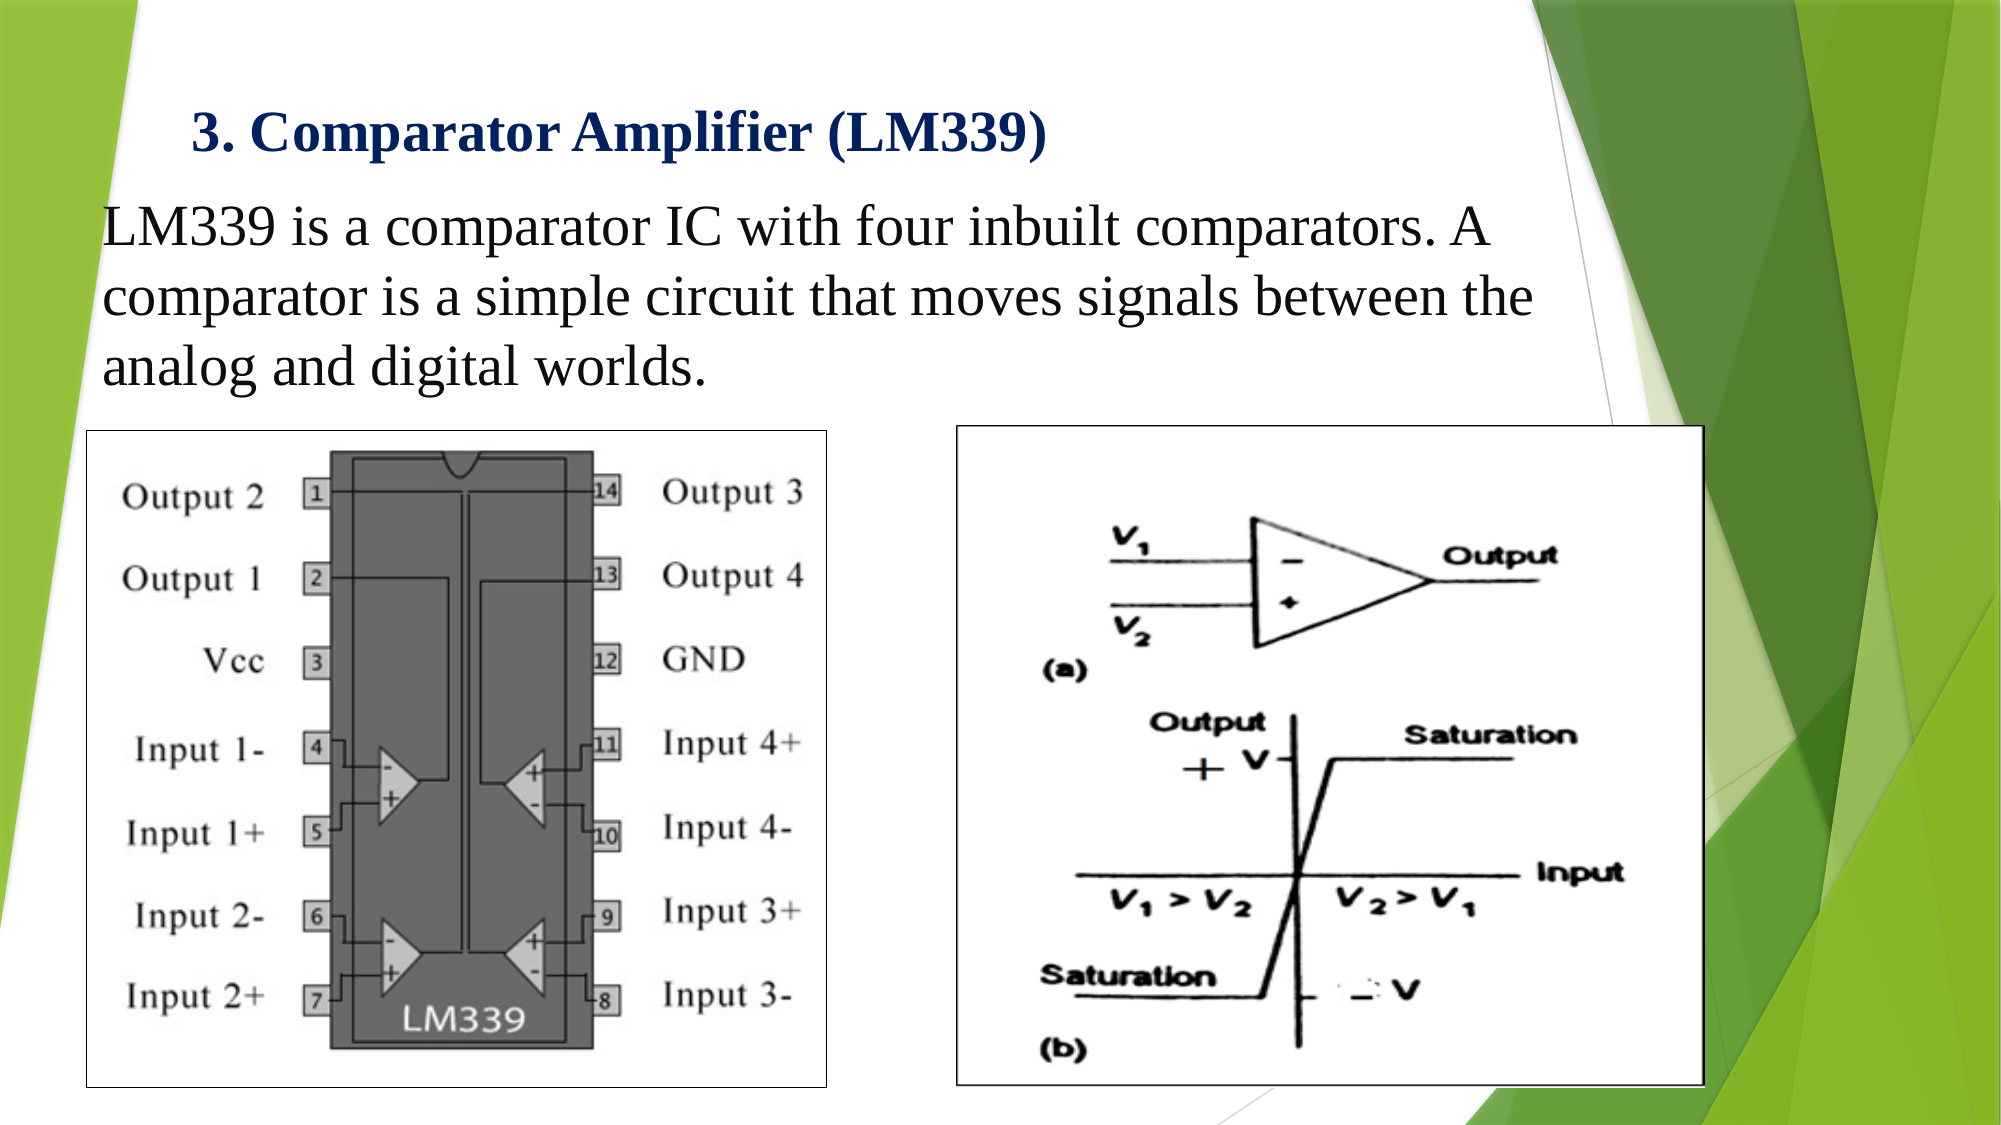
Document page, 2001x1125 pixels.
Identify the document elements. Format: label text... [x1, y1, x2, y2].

subtitle LM339 is a comparator IC with four inbuilt comparators. A comparator is a simple circuit that moves signals between the analog and digital worlds. [86, 179, 1649, 448]
picture [955, 425, 1706, 1089]
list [86, 430, 827, 1089]
title 3. Comparator Amplifier (LM339) [0, 0, 1063, 241]
